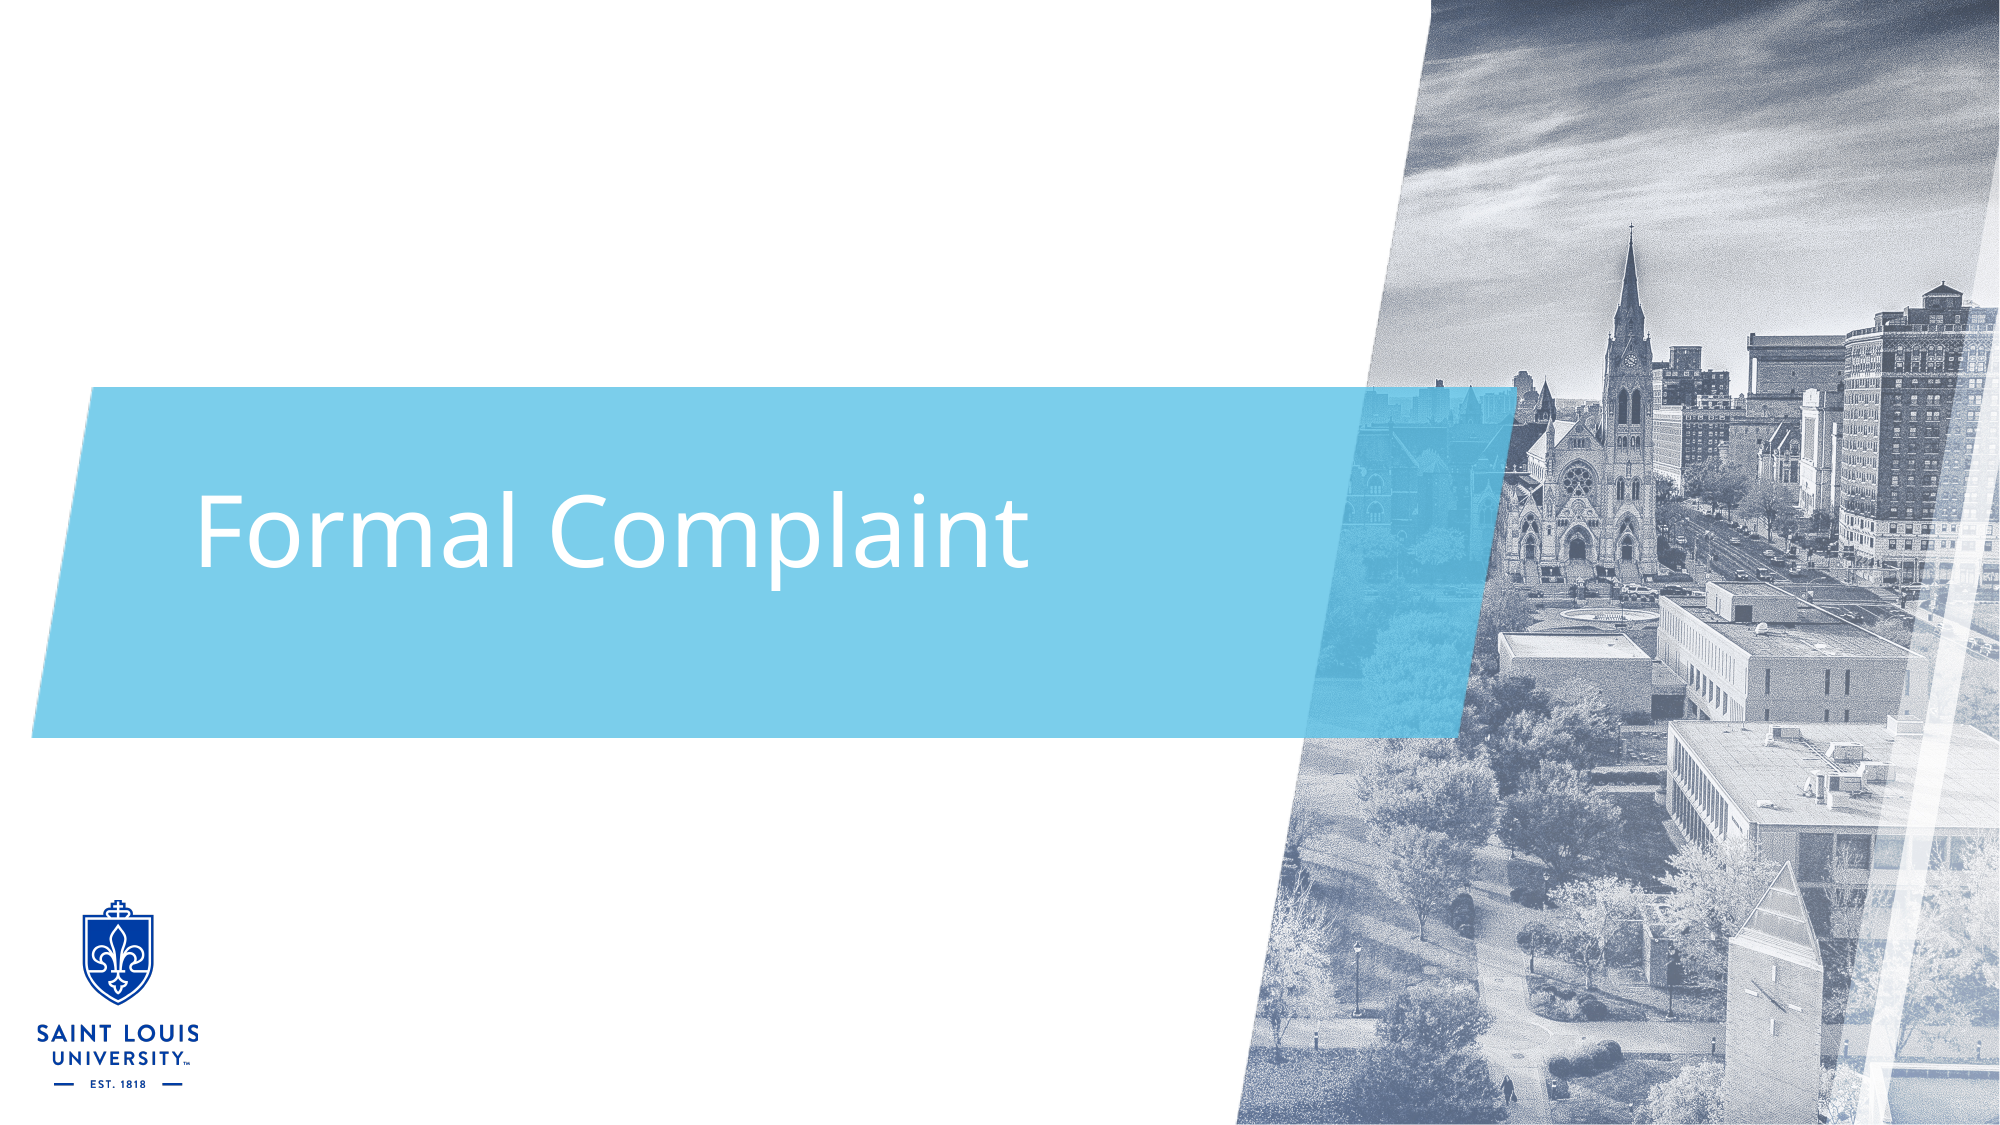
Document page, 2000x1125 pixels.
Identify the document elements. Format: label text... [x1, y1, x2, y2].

title Formal Complaint [176, 403, 1392, 603]
picture [1237, 0, 2000, 1125]
